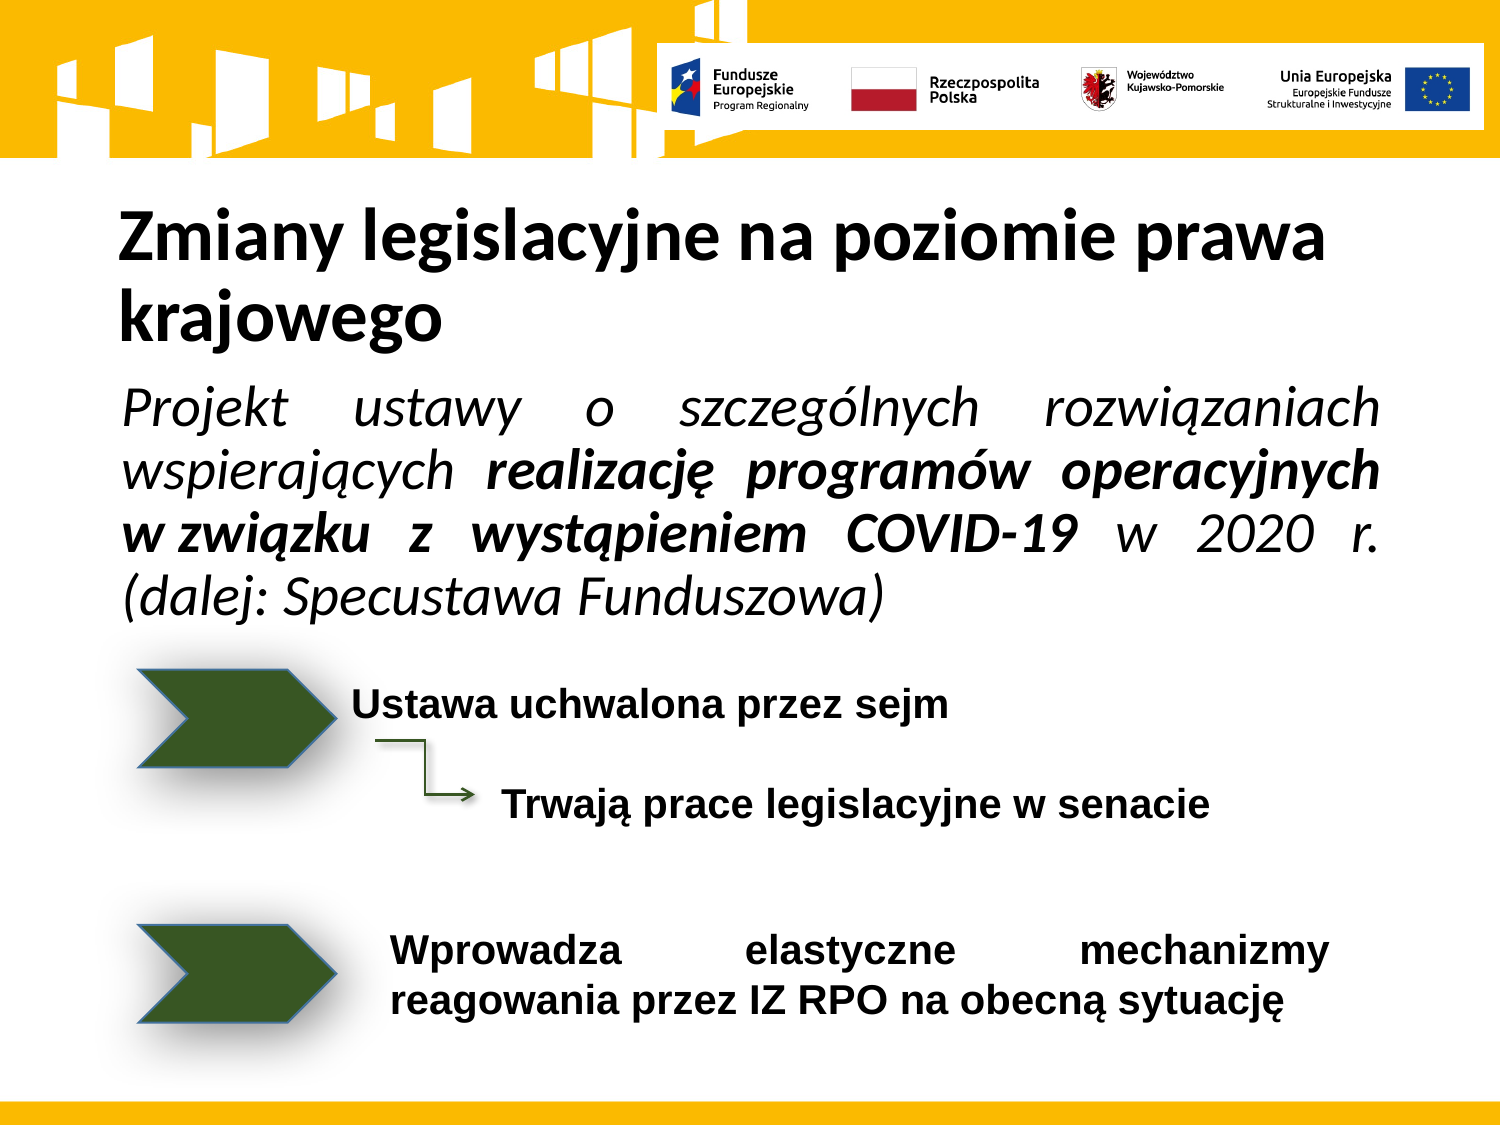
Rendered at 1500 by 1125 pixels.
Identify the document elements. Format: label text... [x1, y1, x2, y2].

text_box Ustawa uchwalona przez sejm Trwają prace legislacyjne w senacie [336, 669, 1332, 835]
picture [0, 0, 1500, 1125]
title Zmiany legislacyjne na poziomie prawa krajowego [102, 199, 1398, 354]
text_box Wprowadza elastyczne mechanizmy reagowania przez IZ RPO na obecną sytuację [375, 915, 1345, 1031]
list Projekt ustawy o szczególnych rozwiązaniach wspierających realizację programów operacyjnych w związku z wystąpieniem COVID-19 w 2020 r. (dalej: Specustawa Funduszowa) [106, 368, 1398, 1069]
text_box [136, 668, 336, 769]
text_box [374, 740, 475, 795]
text_box [136, 923, 338, 1024]
